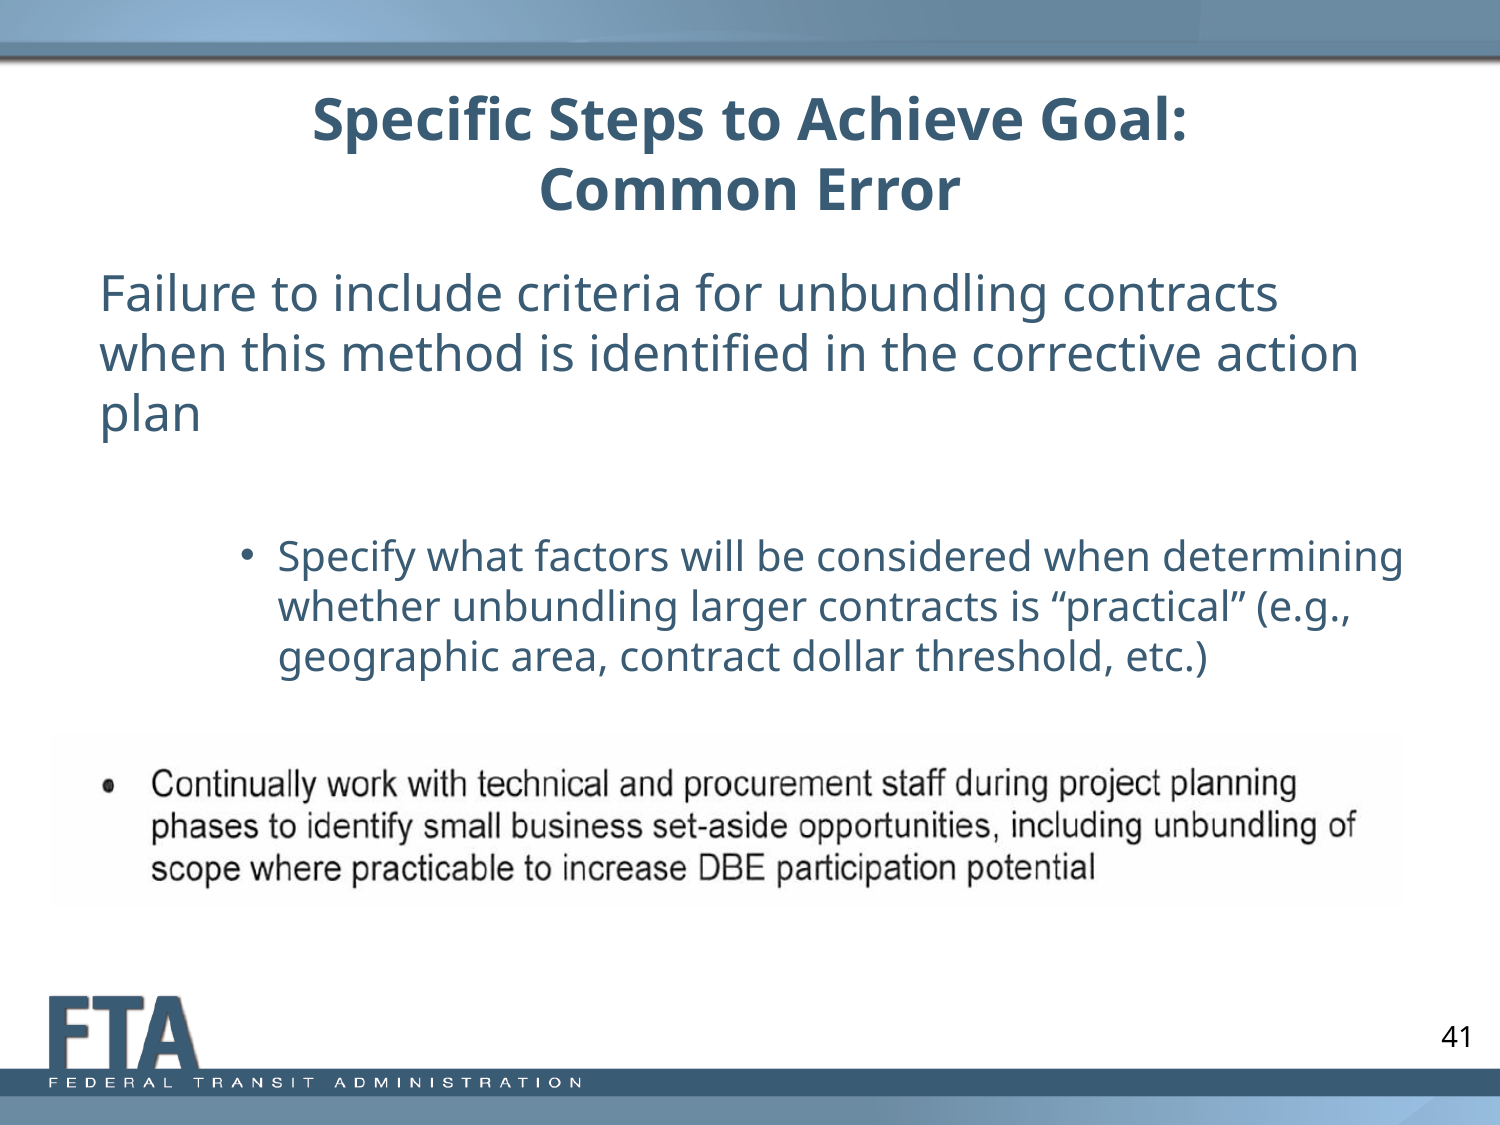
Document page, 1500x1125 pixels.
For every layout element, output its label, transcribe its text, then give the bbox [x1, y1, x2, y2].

title Specific Steps to Achieve Goal: Common Error [74, 71, 1426, 233]
picture [51, 734, 1402, 908]
picture [0, 0, 1500, 75]
list Failure to include criteria for unbundling contracts when this method is identified in the corrective action plan Specify what factors will be considered when determining whether unbundling larger contracts is “practical” (e.g., geographic area, contract dollar threshold, etc.) Error: [74, 253, 1426, 997]
picture [0, 992, 1500, 1125]
